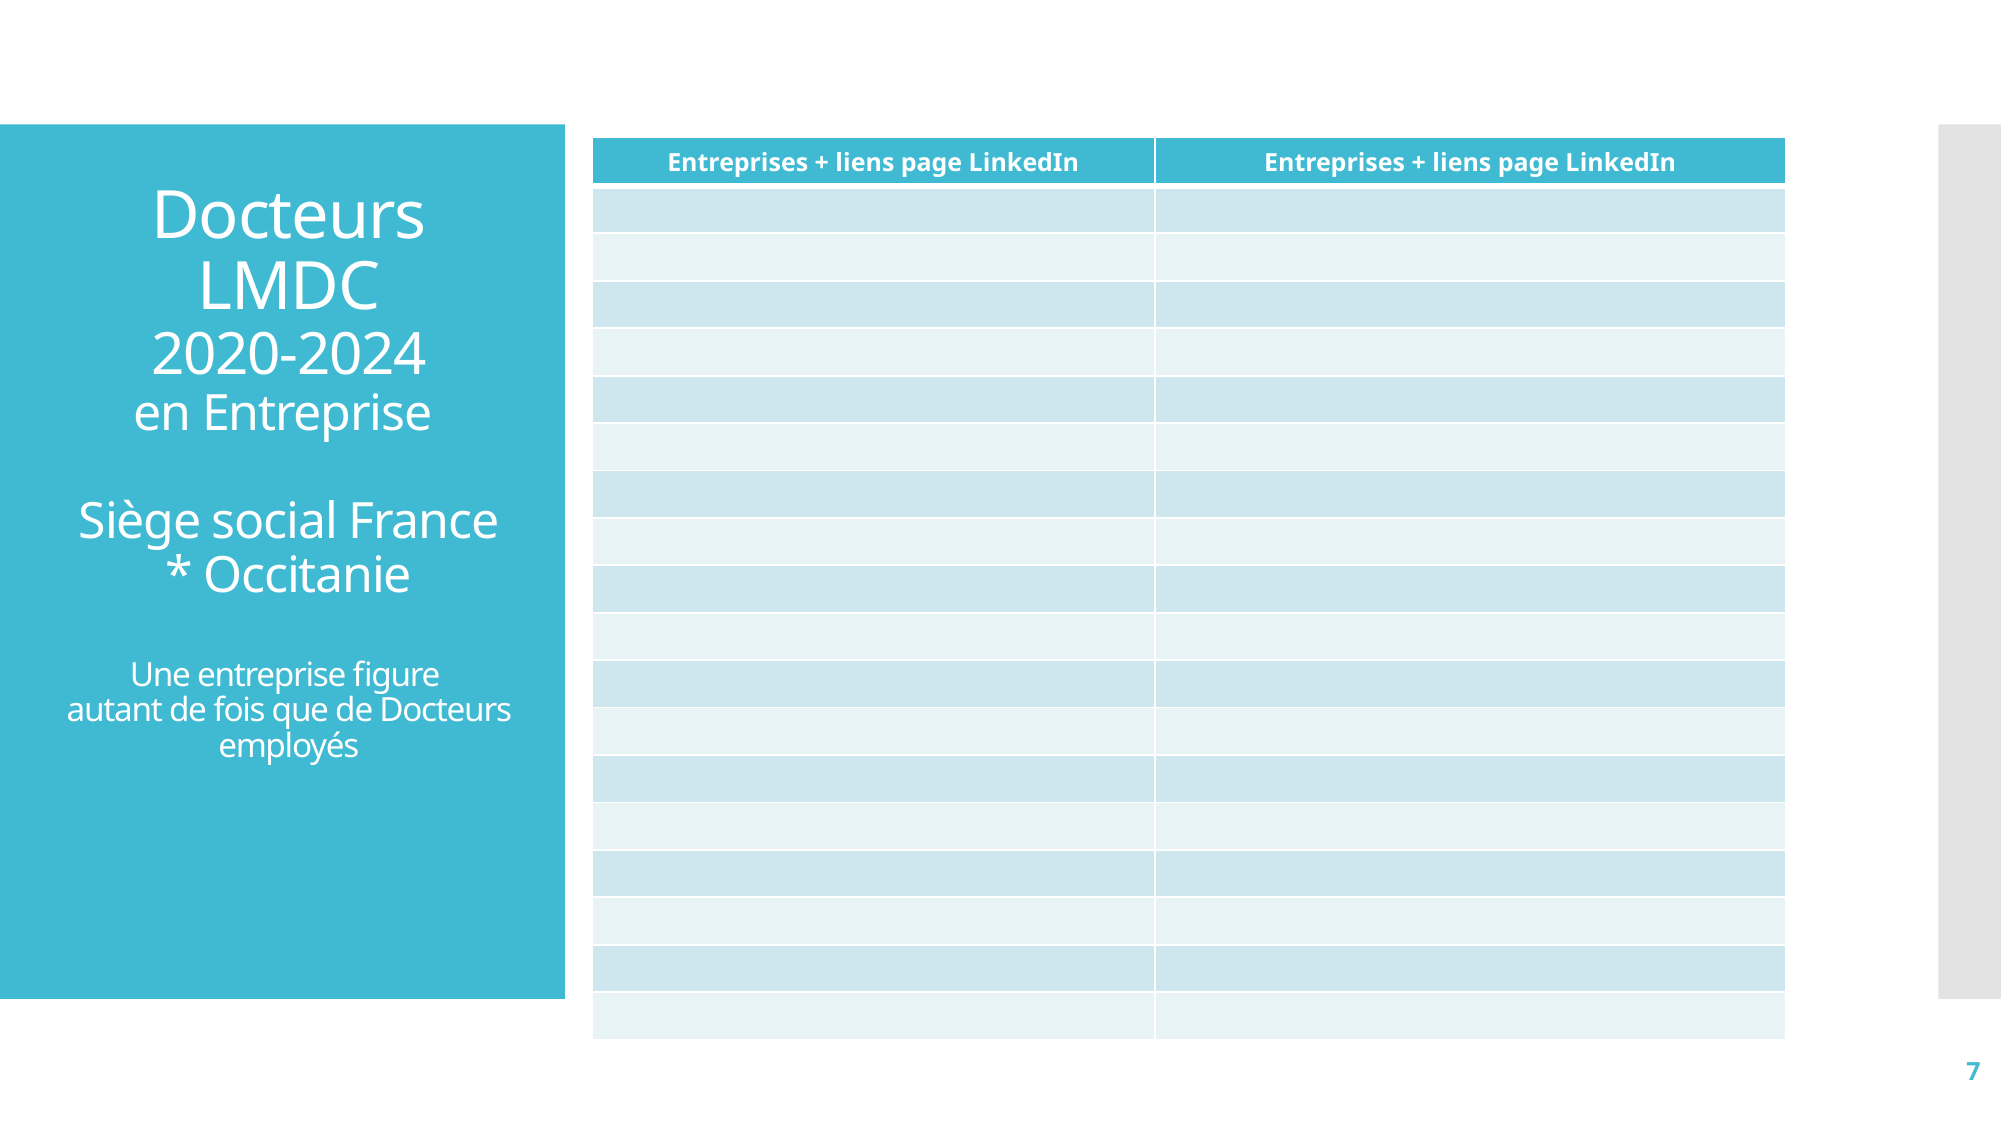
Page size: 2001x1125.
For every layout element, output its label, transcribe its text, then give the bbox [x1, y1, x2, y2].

table_cell [1156, 329, 1785, 375]
table_cell [593, 803, 1154, 849]
table_cell [1156, 661, 1785, 707]
table_cell [1156, 566, 1785, 612]
table_cell [593, 424, 1154, 470]
table_cell [1156, 234, 1785, 280]
table_cell [1156, 519, 1785, 564]
table_header Entreprises + liens page LinkedIn [593, 138, 1154, 183]
table_cell [1156, 946, 1785, 991]
table_cell [1156, 708, 1785, 754]
table_cell [593, 851, 1154, 896]
table_cell [593, 234, 1154, 280]
table_cell [593, 471, 1154, 517]
table_cell [593, 566, 1154, 612]
table_cell [593, 614, 1154, 659]
table_header Entreprises + liens page LinkedIn [1156, 138, 1785, 183]
table_cell [1156, 282, 1785, 327]
table_cell [593, 946, 1154, 991]
title Docteurs LMDC 2020-2024 en Entreprise Siège social France * Occitanie Une entreprise figure autant de fois que de Docteurs employés [16, 184, 562, 940]
table_cell [593, 329, 1154, 375]
table_cell [593, 661, 1154, 707]
table_cell [593, 282, 1154, 327]
table_cell [1156, 189, 1785, 232]
table_cell [1156, 756, 1785, 802]
table_cell [593, 898, 1154, 944]
table_cell [593, 189, 1154, 232]
table_cell [593, 993, 1154, 1039]
table_cell [1156, 424, 1785, 470]
slide_number 7 [1744, 1042, 1996, 1103]
table_cell [1156, 471, 1785, 517]
table_cell [1156, 377, 1785, 422]
table_cell [593, 708, 1154, 754]
table_cell [593, 519, 1154, 564]
table_cell [593, 756, 1154, 802]
table_cell [1156, 803, 1785, 849]
table_cell [1156, 898, 1785, 944]
table_cell [1156, 993, 1785, 1039]
table_cell [1156, 614, 1785, 659]
table_cell [1156, 851, 1785, 896]
table_cell [593, 377, 1154, 422]
